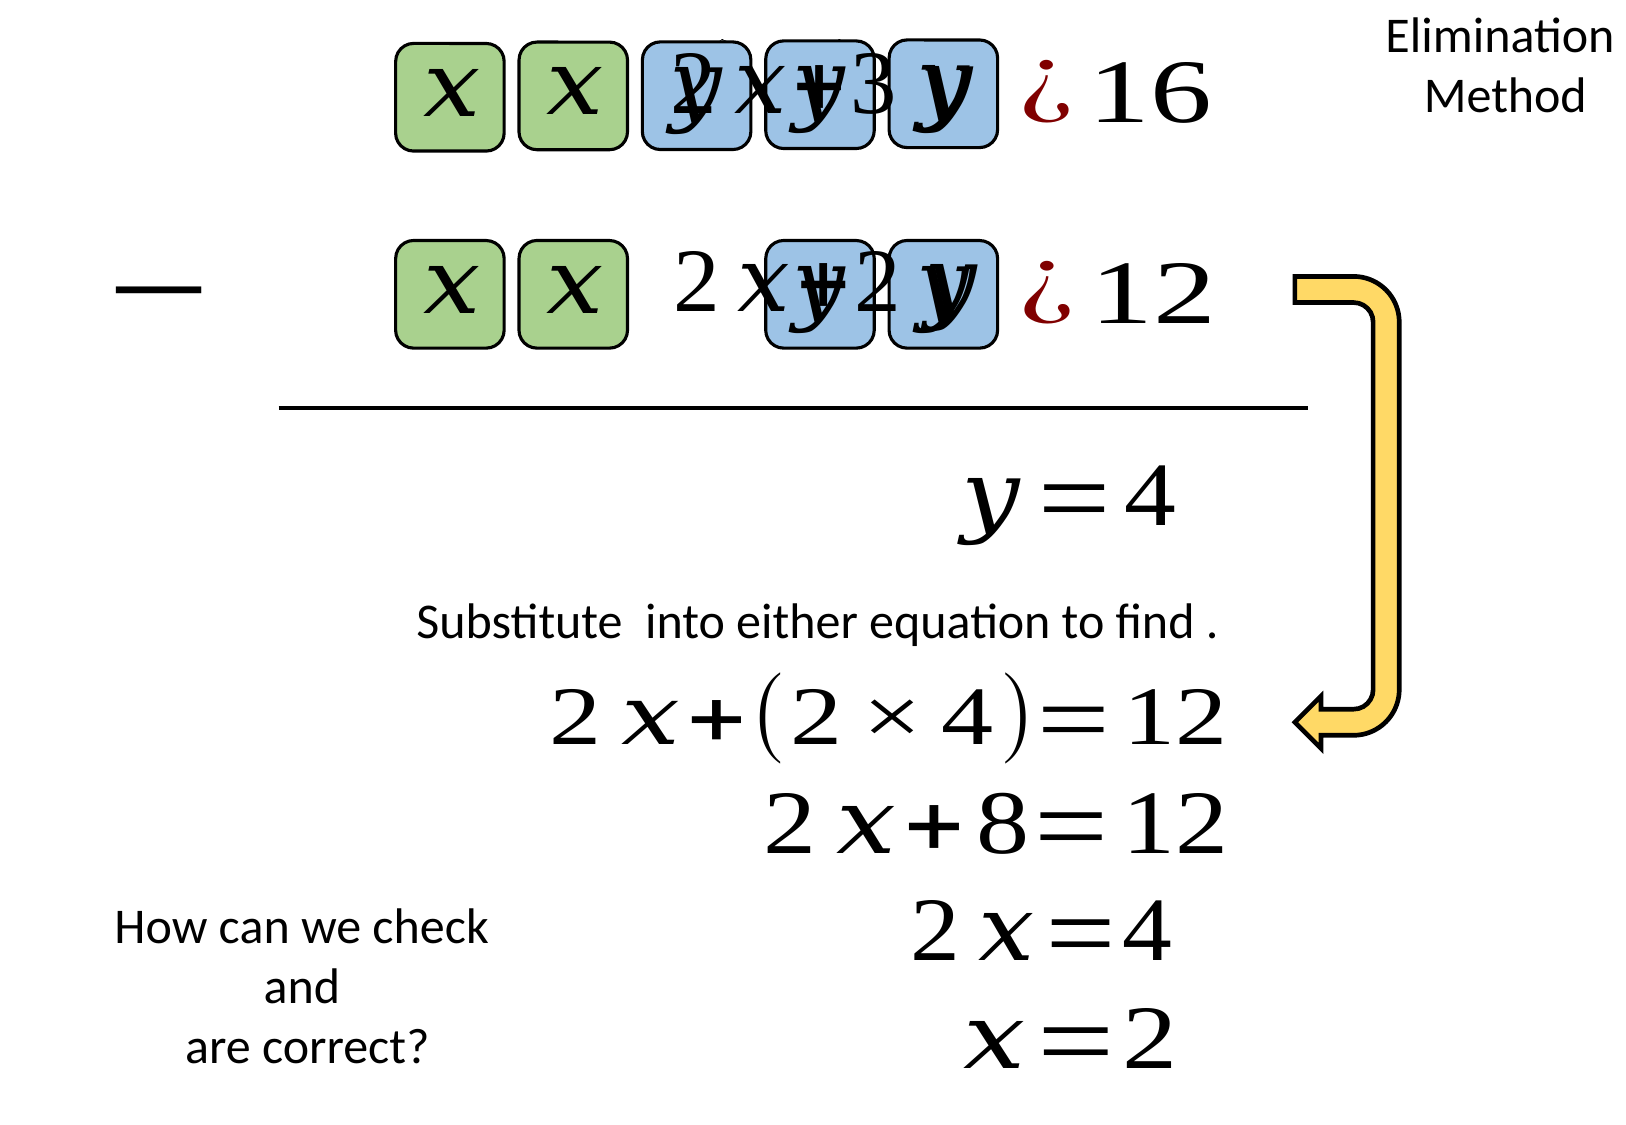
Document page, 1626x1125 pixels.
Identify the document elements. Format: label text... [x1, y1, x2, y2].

text_box [1293, 275, 1401, 751]
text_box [765, 233, 875, 349]
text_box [395, 233, 505, 349]
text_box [889, 233, 998, 349]
text_box Elimination Method [1370, 0, 1625, 130]
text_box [519, 233, 628, 349]
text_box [395, 33, 998, 152]
